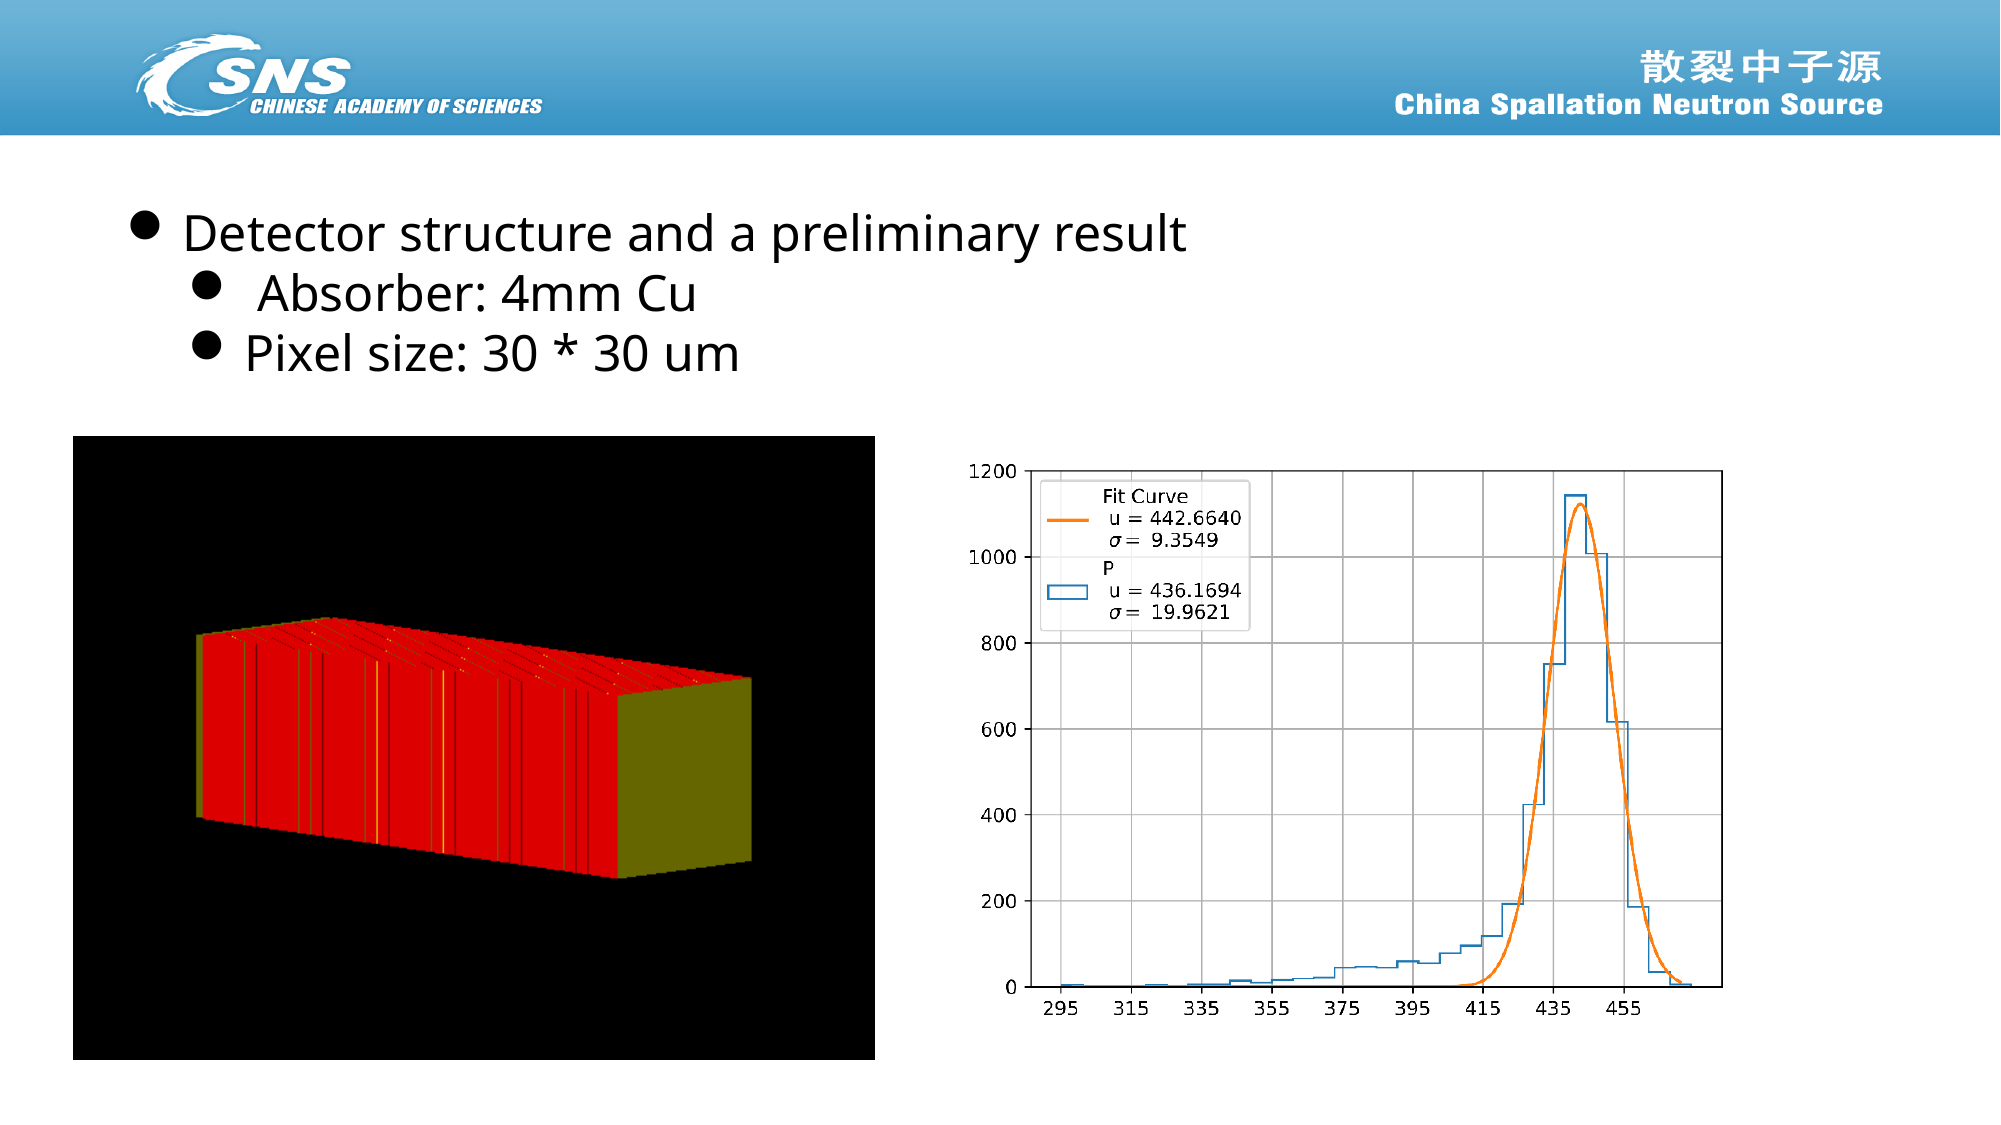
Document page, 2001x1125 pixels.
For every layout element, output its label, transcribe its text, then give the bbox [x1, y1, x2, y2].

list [73, 435, 875, 1060]
text_box Detector structure and a preliminary result Absorber: 4mm Cu Pixel size: 30 * 30 um [111, 193, 1811, 389]
picture [0, 0, 2000, 1125]
